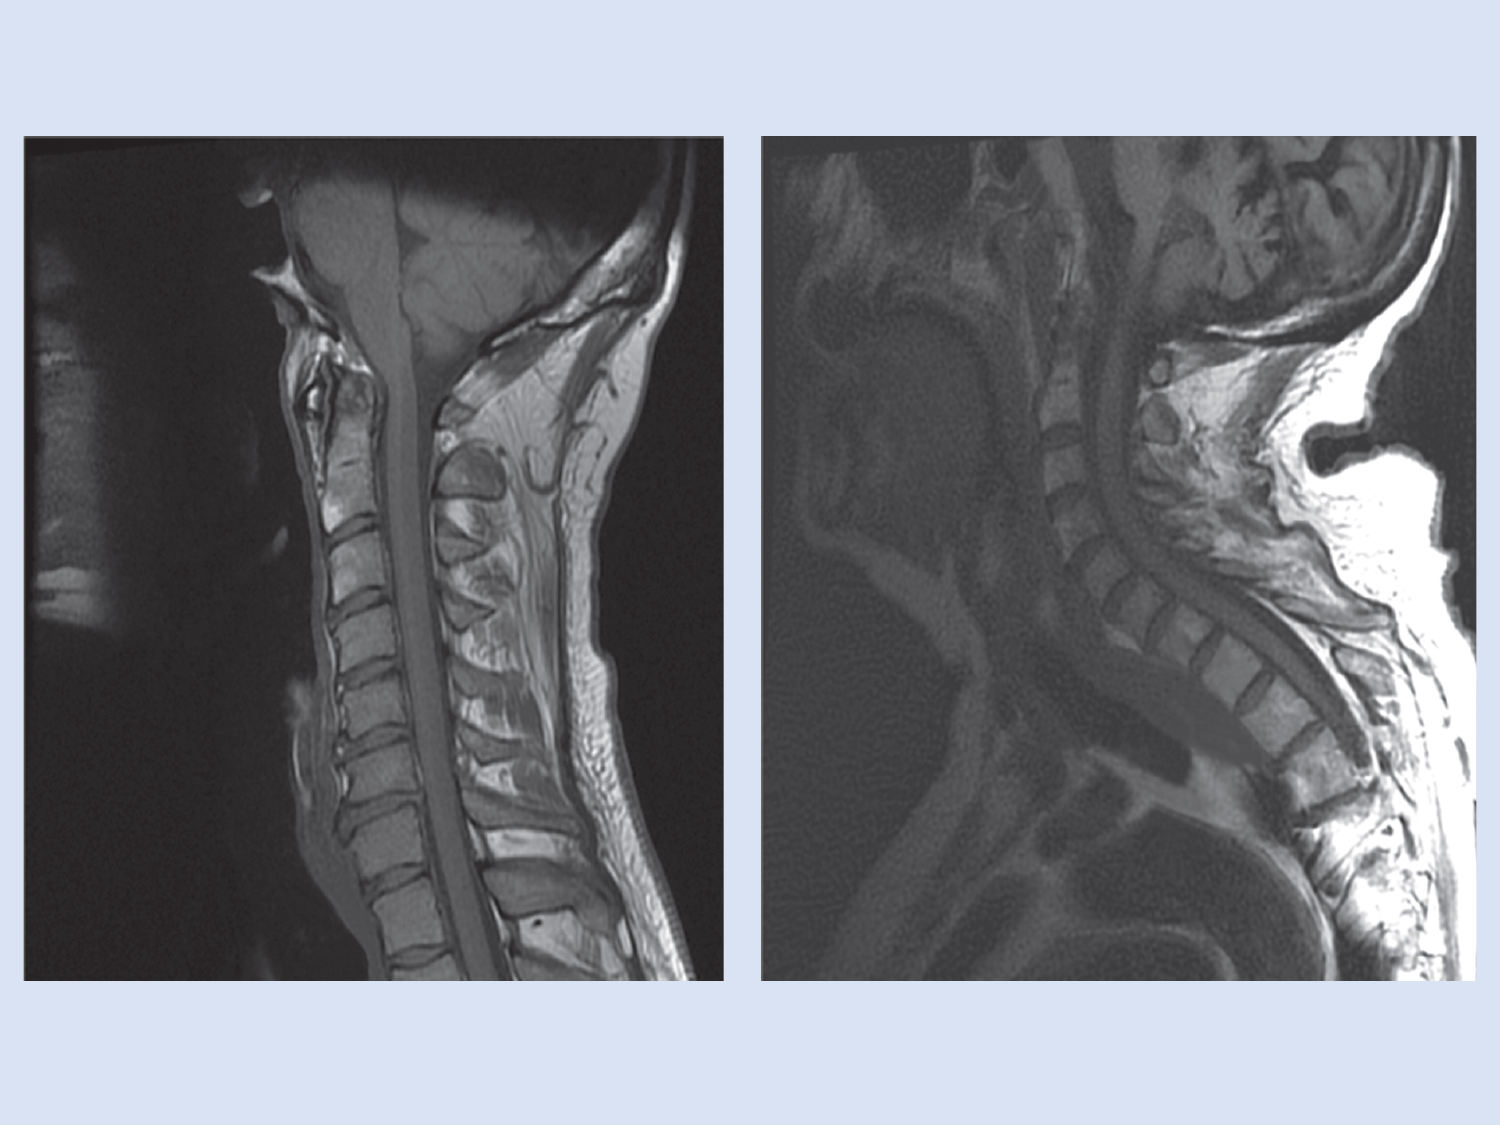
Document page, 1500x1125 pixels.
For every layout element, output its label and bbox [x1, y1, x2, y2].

picture [23, 136, 724, 981]
picture [761, 136, 1477, 981]
